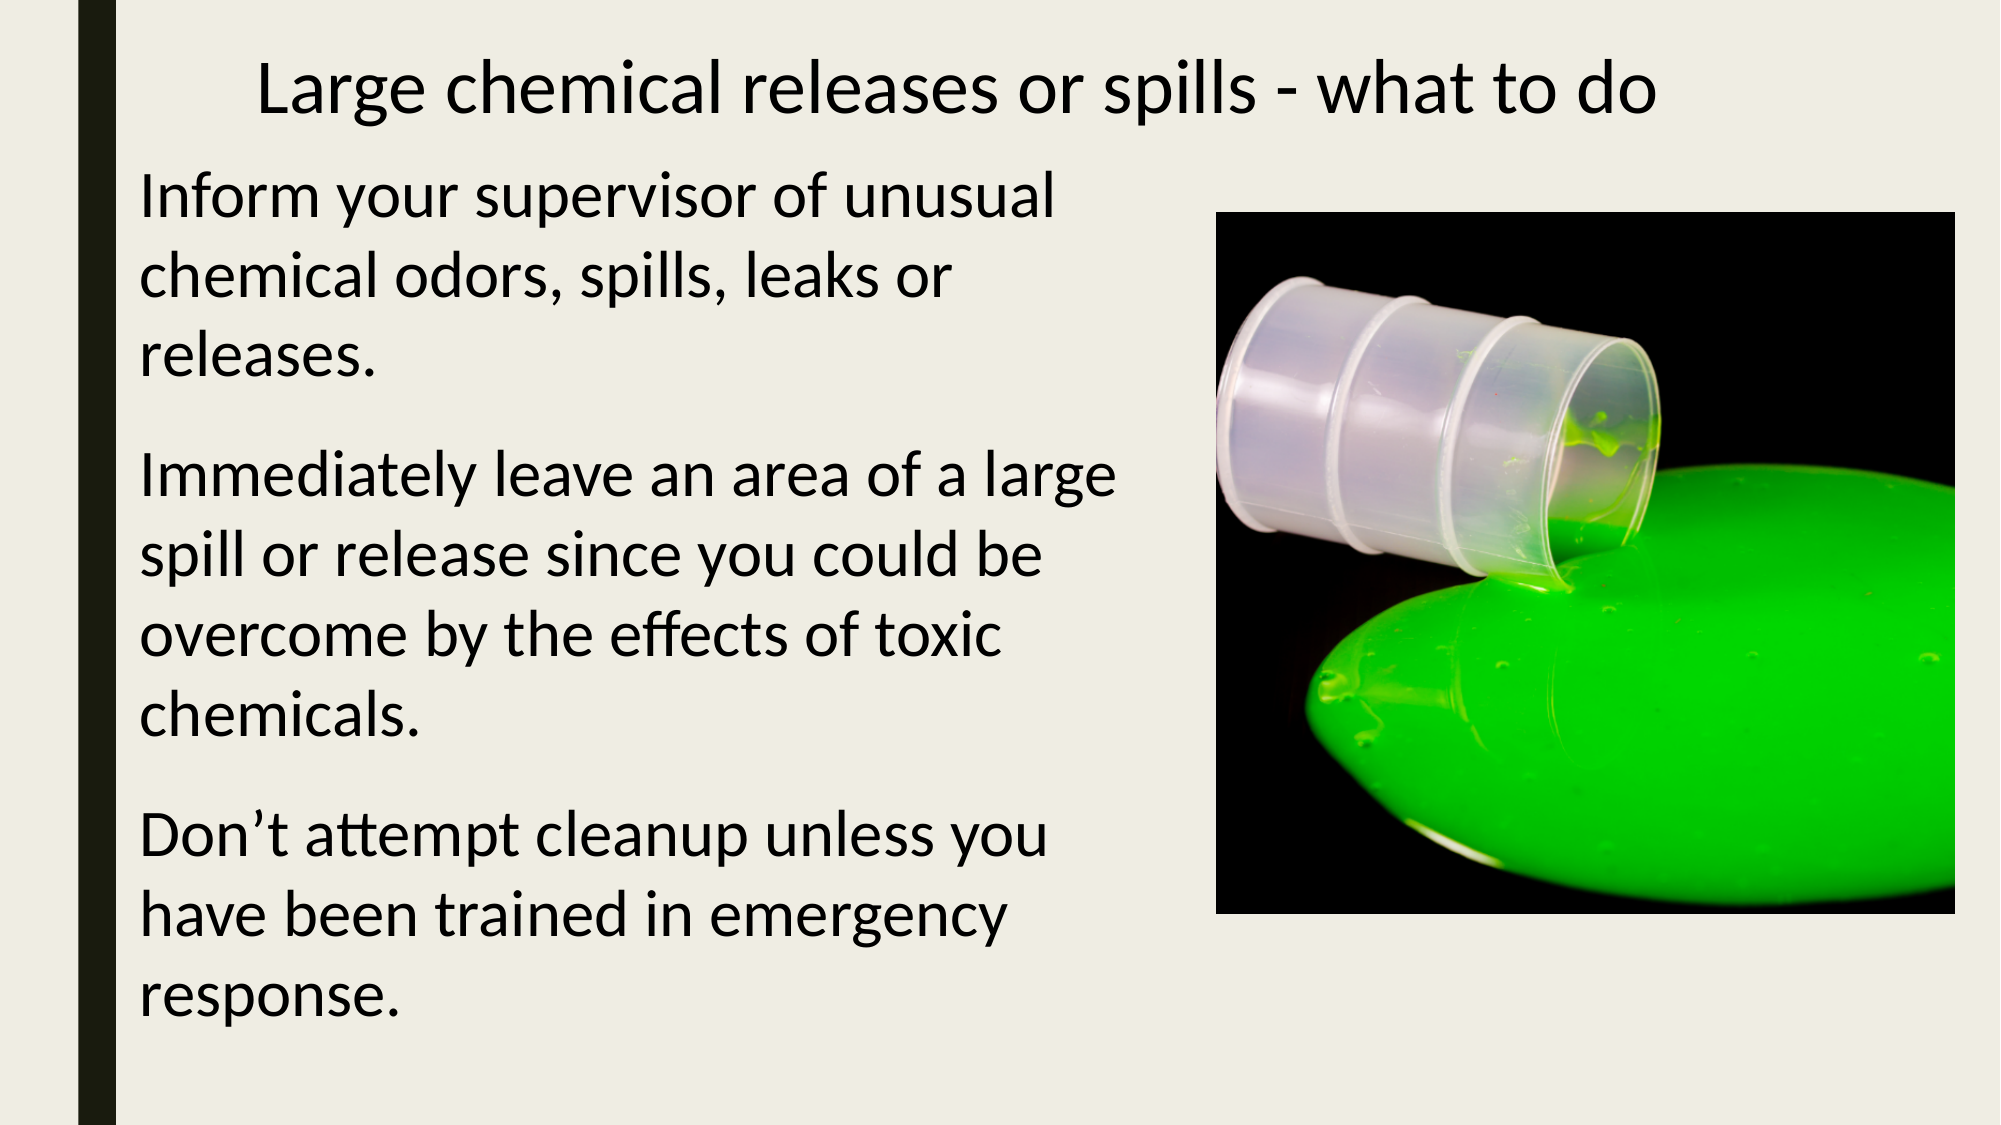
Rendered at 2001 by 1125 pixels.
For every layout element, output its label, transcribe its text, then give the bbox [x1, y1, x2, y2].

picture [1216, 212, 1955, 914]
text_box Inform your supervisor of unusual chemical odors, spills, leaks or releases. Immediately leave an area of a large spill or release since you could be overcome by the effects of toxic chemicals. Don’t attempt cleanup unless you have been trained in emergency response. [124, 142, 1134, 1038]
text_box Large chemical releases or spills - what to do [242, 28, 1674, 137]
